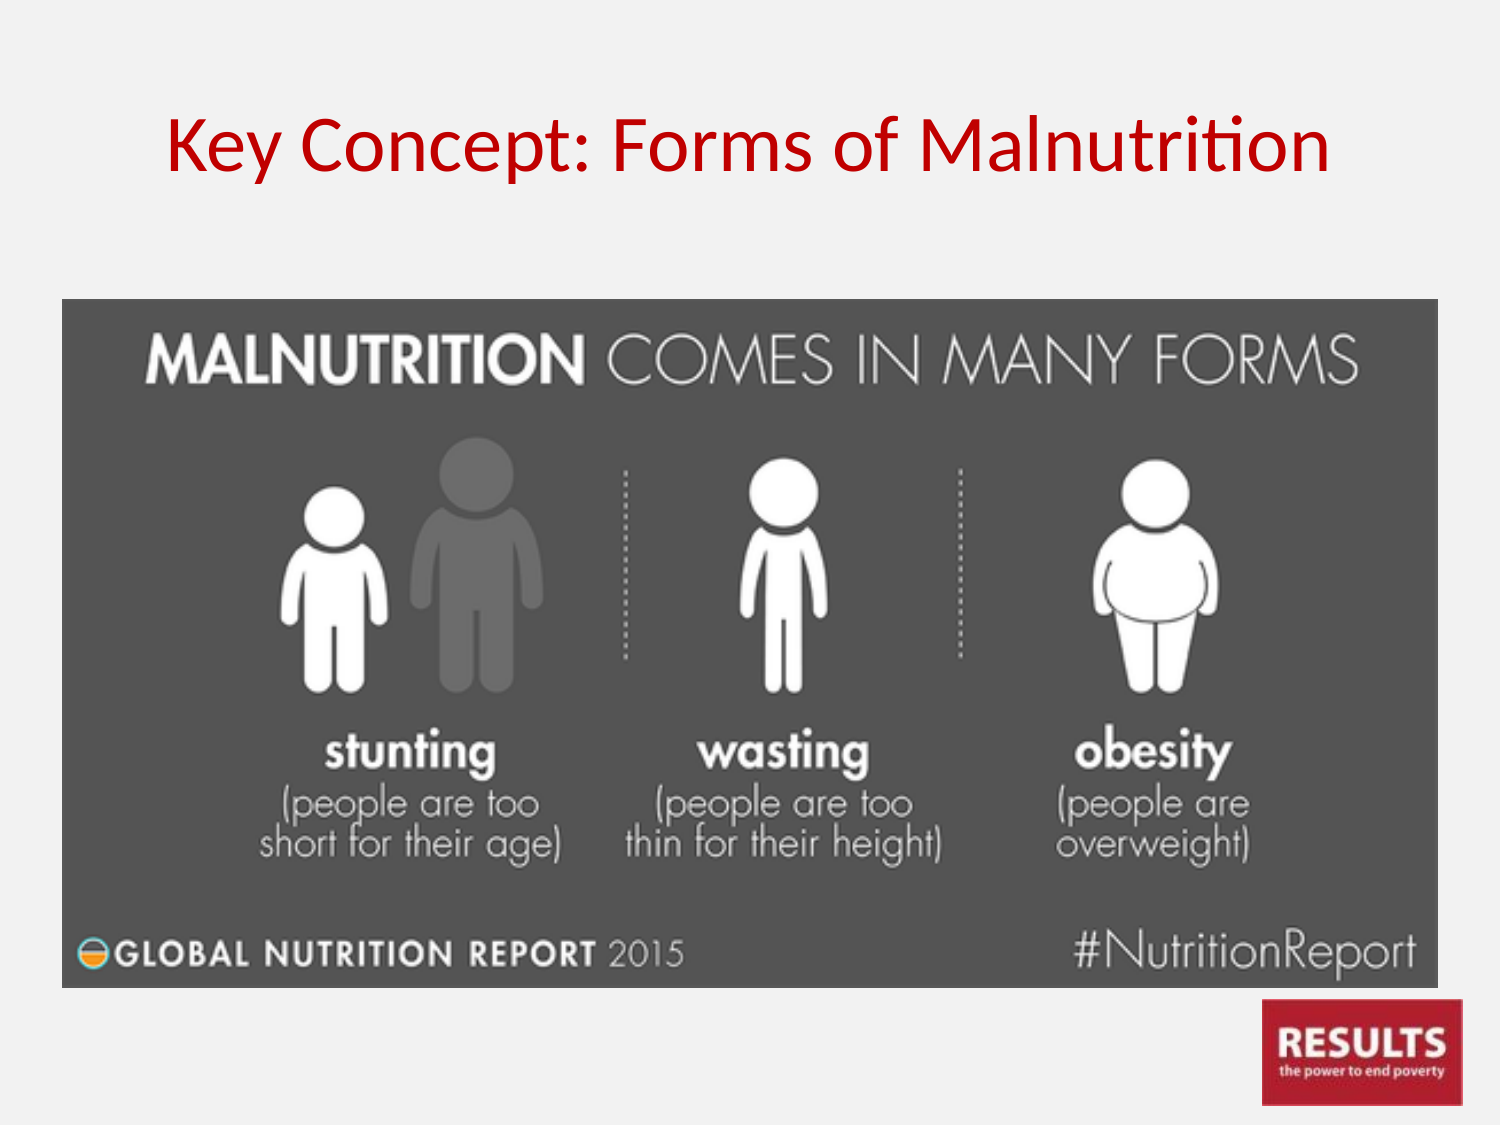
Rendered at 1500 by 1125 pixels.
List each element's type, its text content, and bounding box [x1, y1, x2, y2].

title Key Concept: Forms of Malnutrition [75, 45, 1425, 233]
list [62, 299, 1438, 988]
picture [1262, 999, 1463, 1106]
